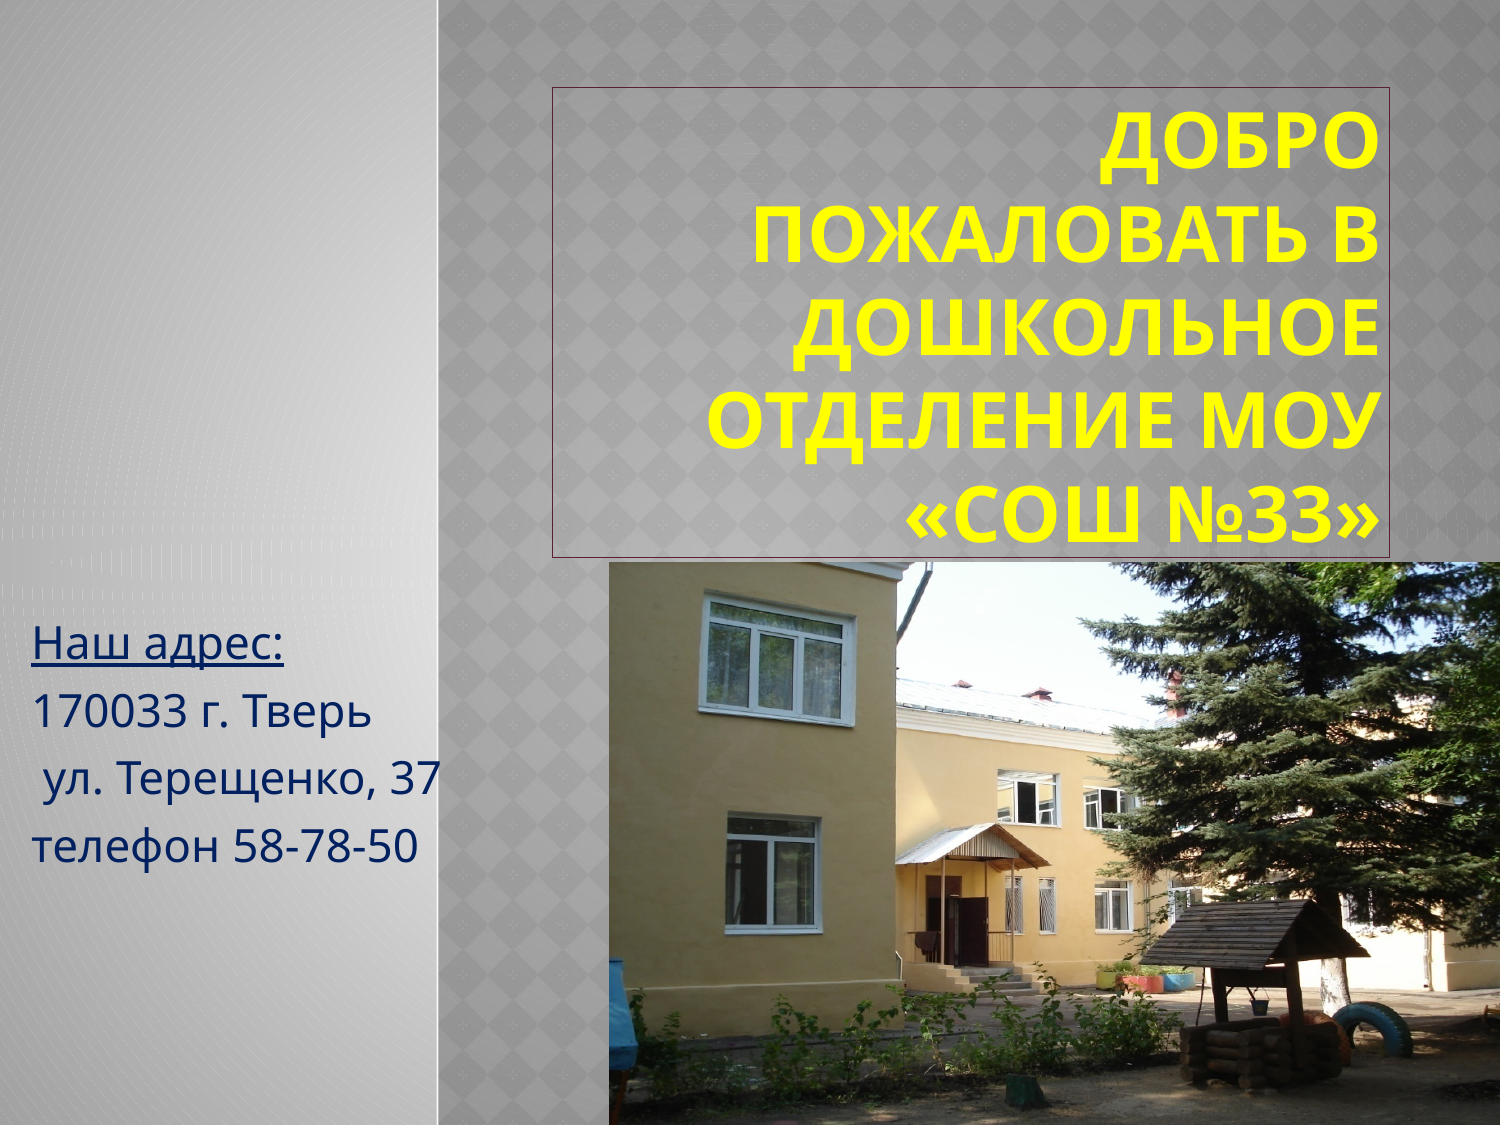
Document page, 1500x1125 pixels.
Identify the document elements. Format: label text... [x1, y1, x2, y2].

subtitle Наш адрес: 170033 г. Тверь ул. Терещенко, 37 телефон 58-78-50 [23, 546, 469, 1125]
picture [608, 562, 1500, 1125]
title Добро пожаловать в Дошкольное отделение МОУ «СОШ №33» [552, 87, 1390, 558]
